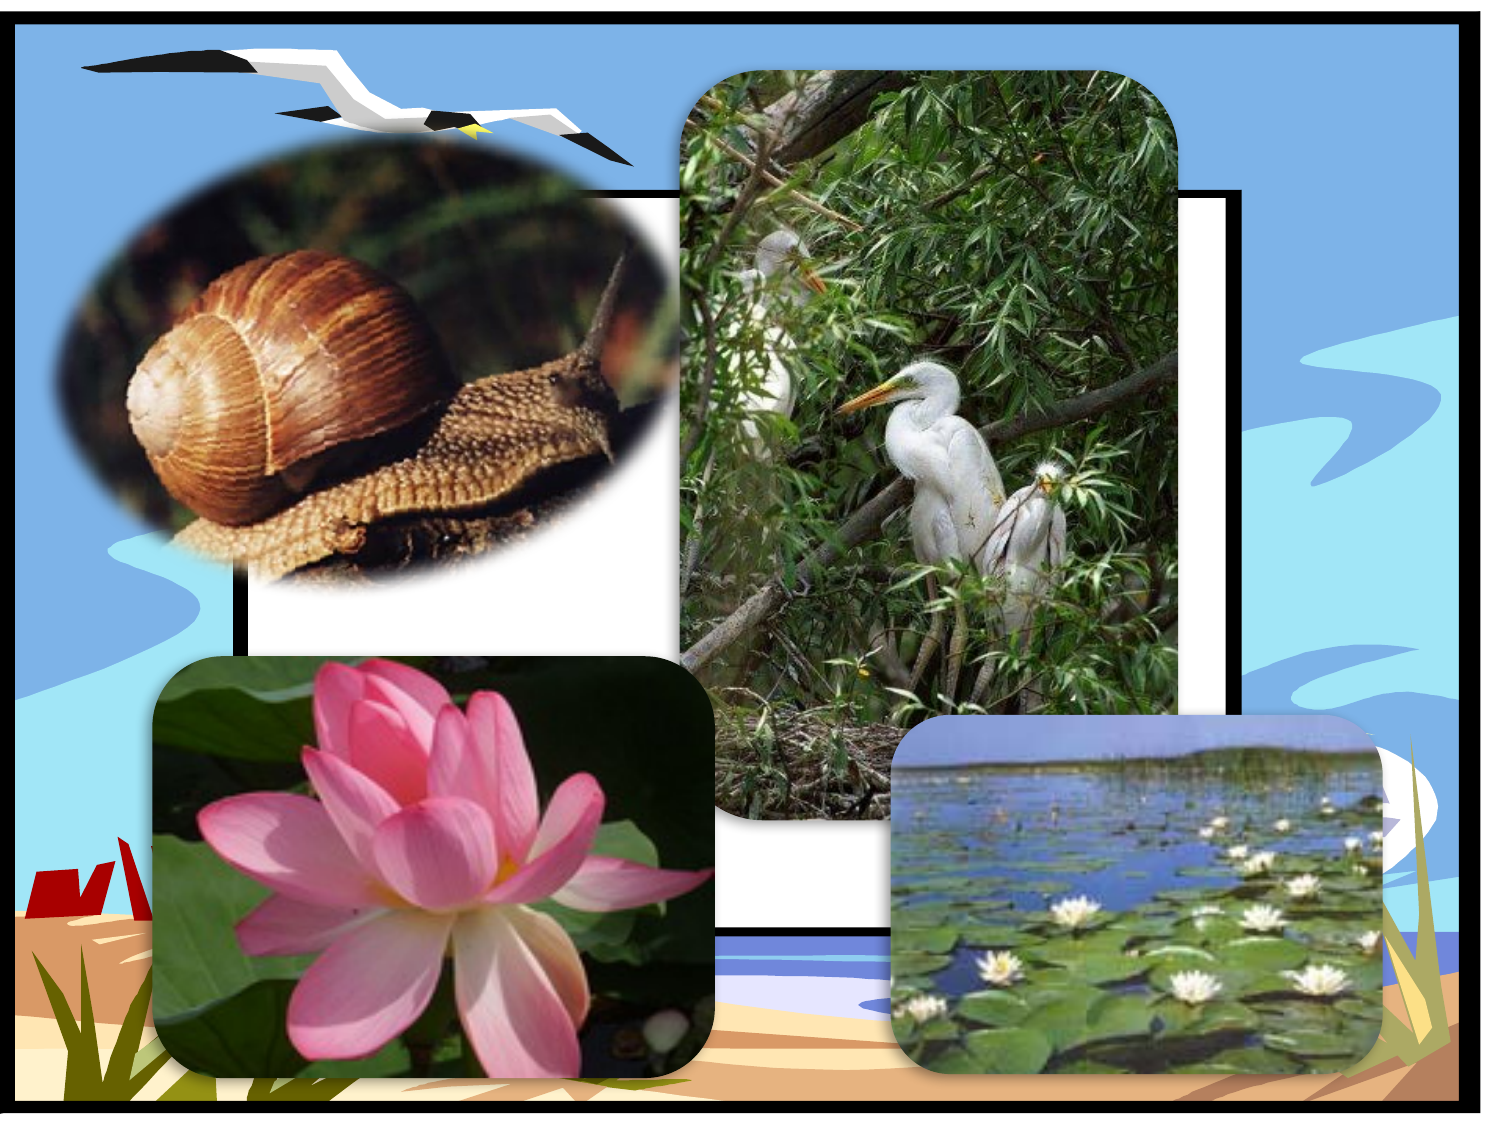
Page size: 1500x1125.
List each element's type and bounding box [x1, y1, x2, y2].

picture [34, 70, 1383, 1079]
